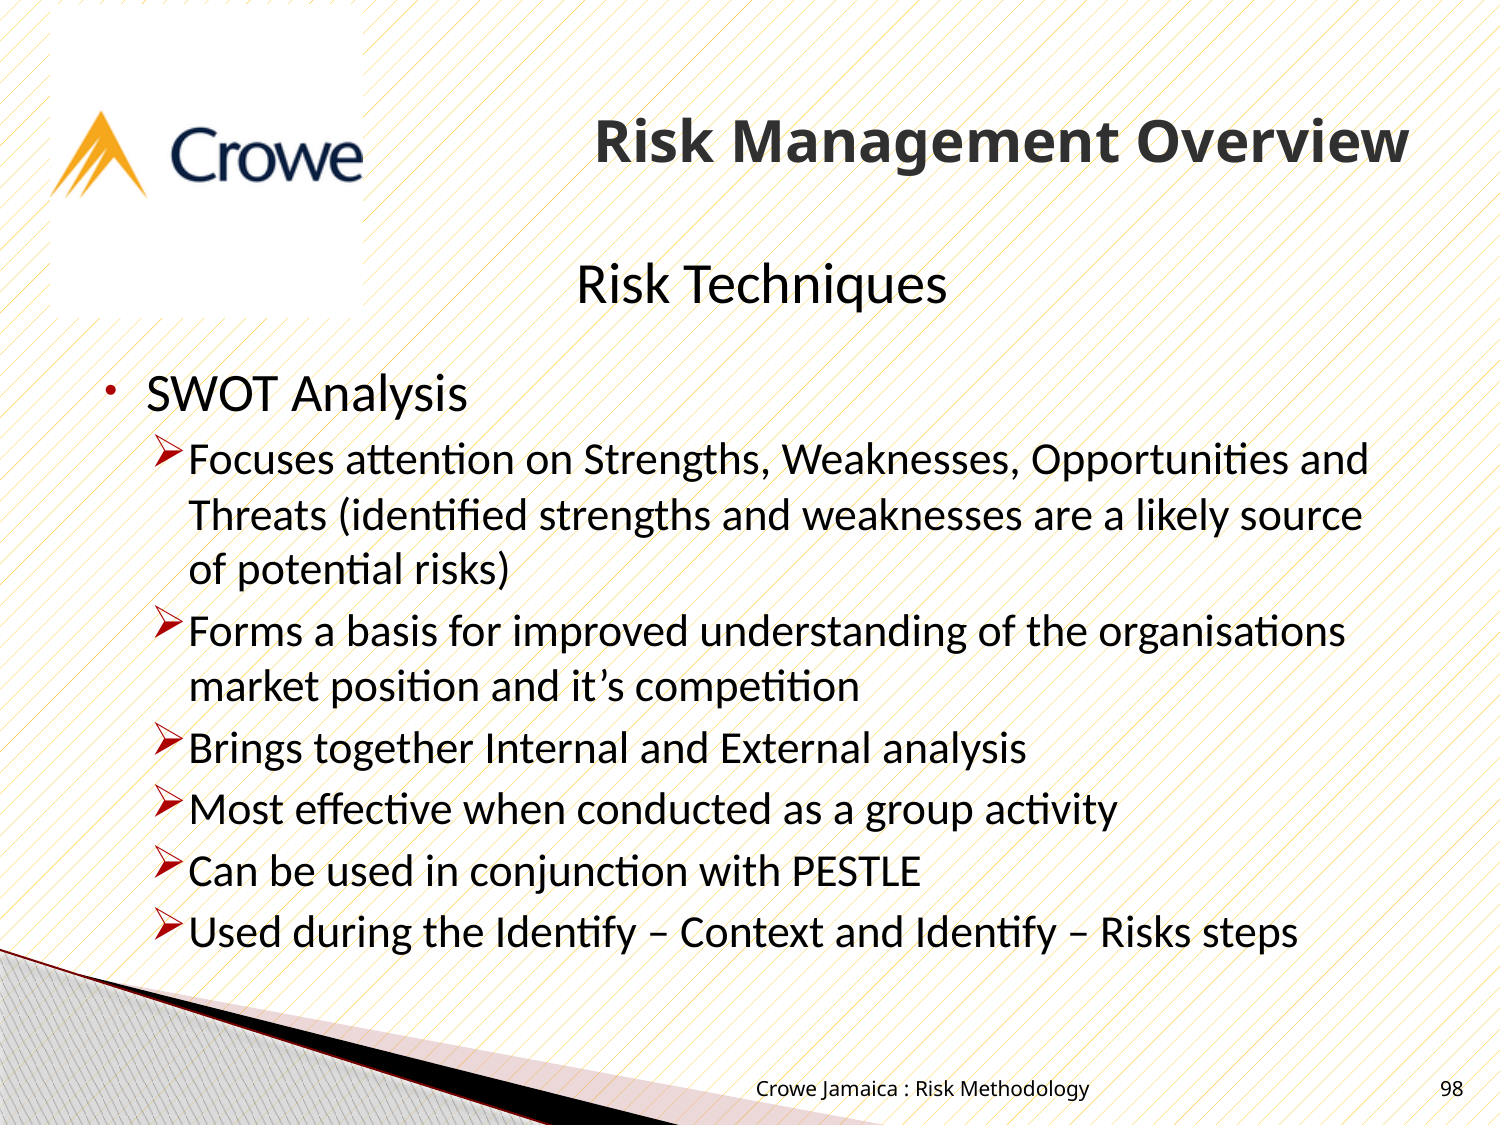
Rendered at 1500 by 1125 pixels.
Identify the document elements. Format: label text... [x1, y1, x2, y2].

footer Crowe Jamaica : Risk Methodology [718, 1051, 1105, 1112]
title Risk Management Overview [368, 45, 1425, 233]
text_box Risk Techniques [366, 237, 1425, 323]
list SWOT Analysis Focuses attention on Strengths, Weaknesses, Opportunities and Threats (identified strengths and weaknesses are a likely source of potential risks) Forms a basis for improved understanding of the organisations market position and it’s competition Brings together Internal and External analysis Most effective when conducted as a group activity Can be used in conjunction with PESTLE Used during the Identify – Context and Identify – Risks steps [71, 350, 1425, 986]
slide_number 98 [1418, 1051, 1479, 1112]
picture [49, 4, 363, 318]
